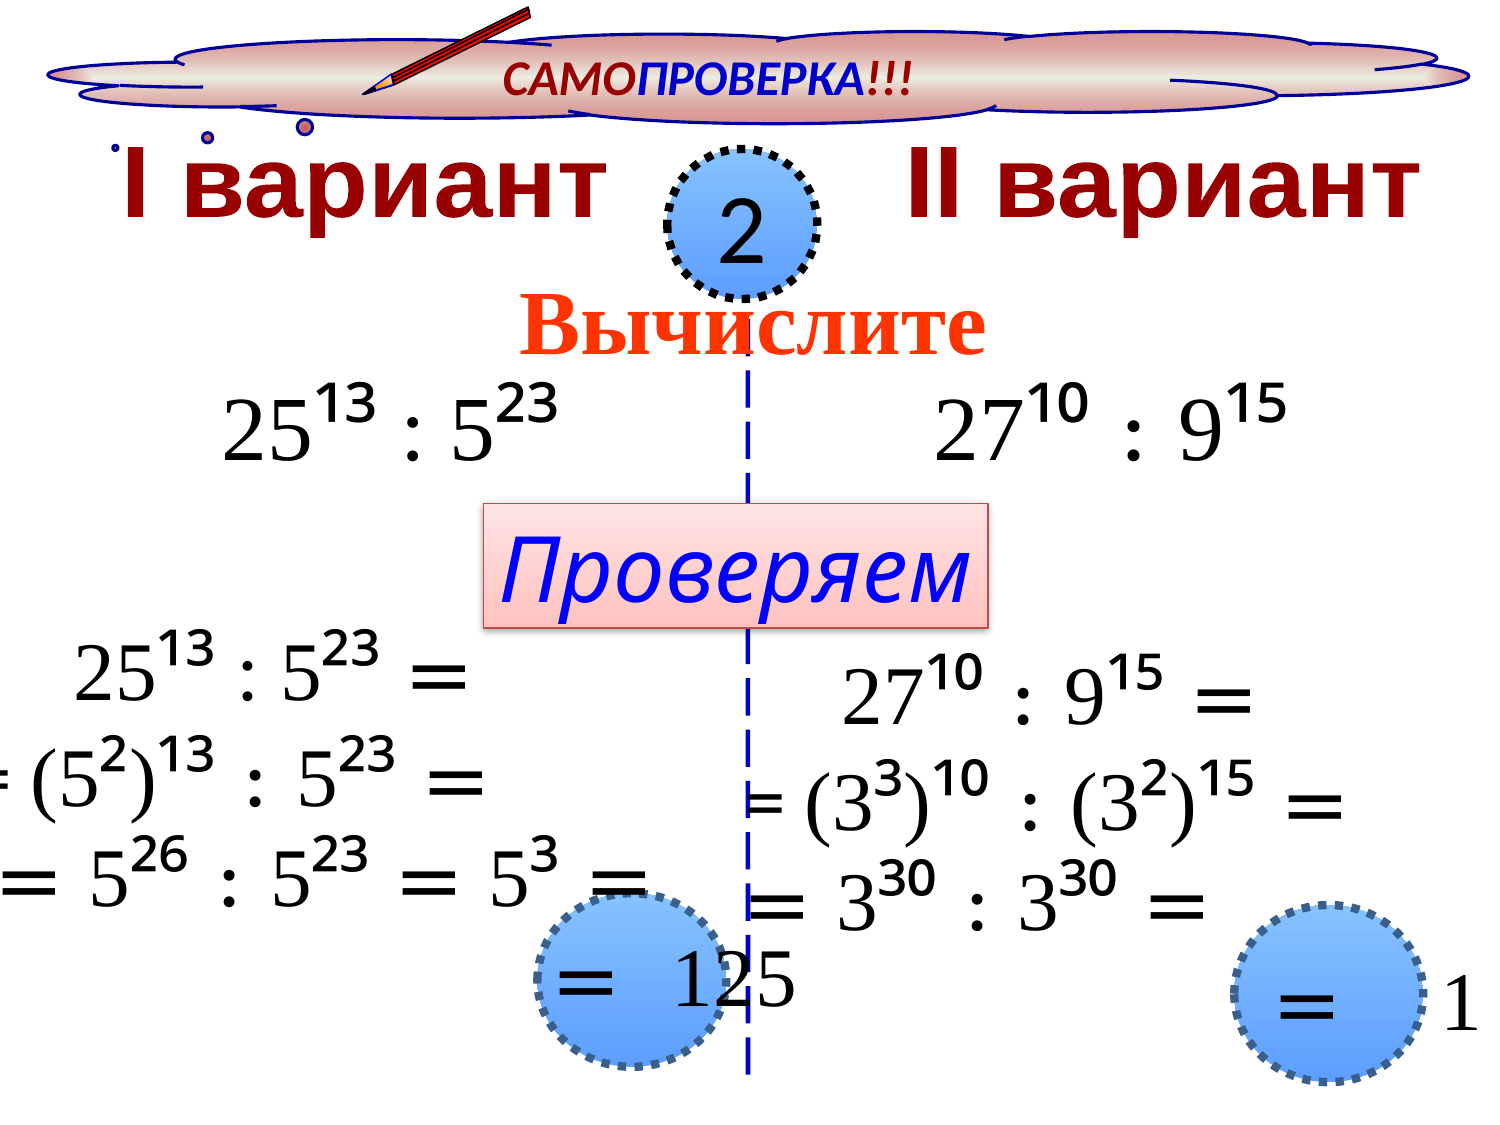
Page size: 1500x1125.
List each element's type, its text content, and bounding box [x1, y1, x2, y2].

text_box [422, 0, 475, 147]
text_box САМОПРОВЕРКА!!! [47, 39, 417, 118]
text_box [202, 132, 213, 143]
text_box [1258, 1055, 1400, 1085]
text_box = (3³)¹⁰ : (3²)¹⁵ = = 3³⁰ : 3³⁰ = = 1 [729, 739, 1497, 1055]
text_box = (5²)¹³ : 5²³ = = 5²⁶ : 5²³ = 5³ = = 125 [0, 716, 812, 1031]
text_box 27¹⁰ : 9¹⁵ = [827, 633, 1272, 739]
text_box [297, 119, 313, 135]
text_box 27¹⁰ : 9¹⁵ [918, 361, 1304, 487]
text_box Вычислите [504, 255, 1003, 380]
text_box САМОПРОВЕРКА!!! [480, 31, 1469, 124]
text_box 2 [665, 146, 820, 255]
text_box 25¹³ : 5²³ = [58, 609, 488, 716]
text_box 25¹³ : 5²³ [206, 361, 575, 487]
text_box [553, 1031, 711, 1069]
text_box Проверяем [483, 503, 989, 629]
